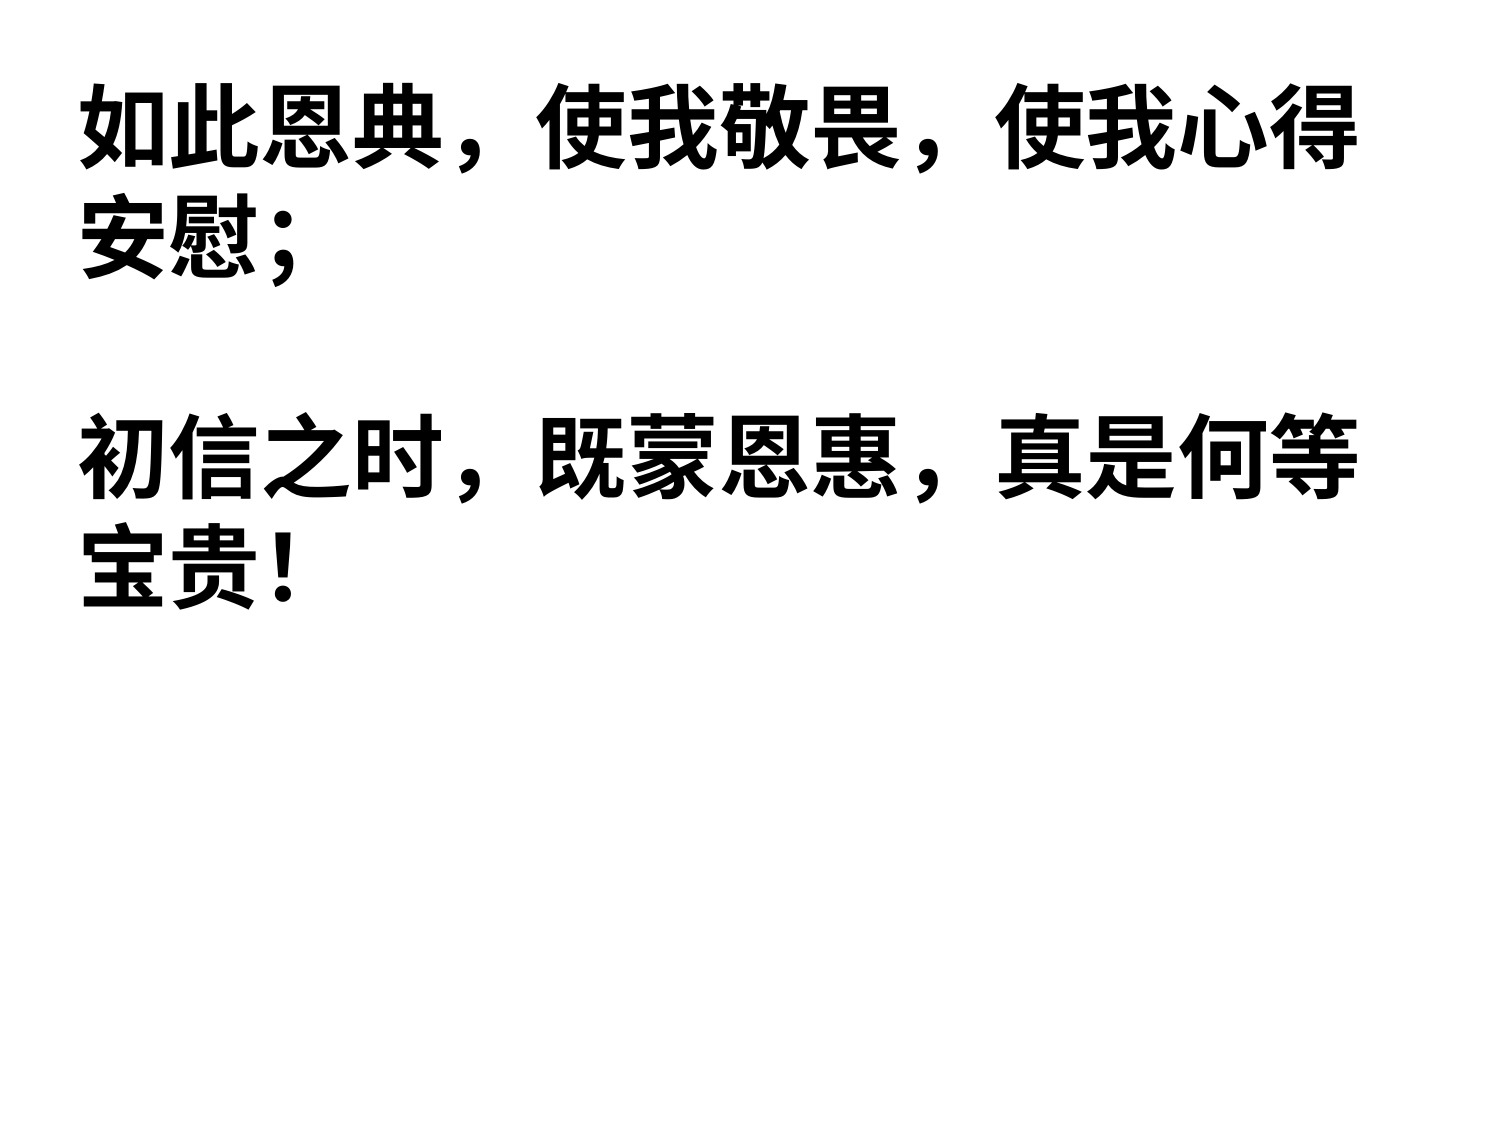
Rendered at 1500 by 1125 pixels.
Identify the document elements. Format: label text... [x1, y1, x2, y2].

text_box 如此恩典，使我敬畏，使我心得安慰； 初信之时，既蒙恩惠，真是何等宝贵！ [62, 62, 1450, 627]
